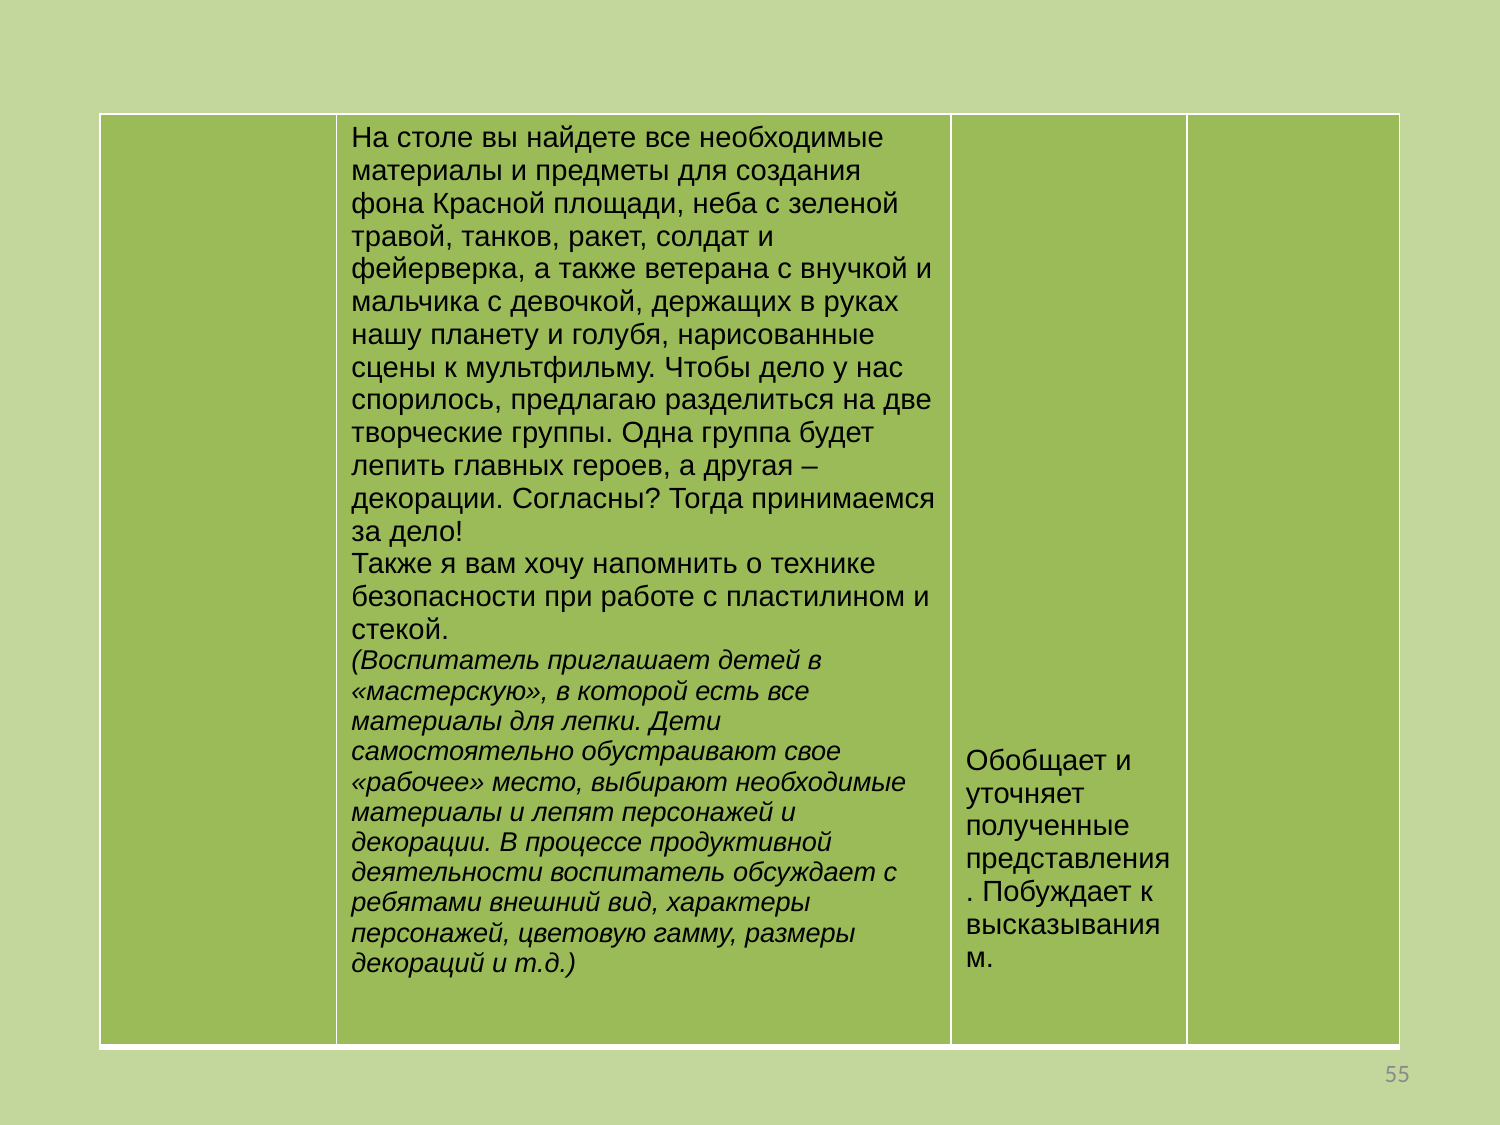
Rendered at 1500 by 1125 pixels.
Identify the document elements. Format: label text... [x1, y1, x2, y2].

table_header На столе вы найдете все необходимые материалы и предметы для создания фона Красной площади, неба с зеленой травой, танков, ракет, солдат и фейерверка, а также ветерана с внучкой и мальчика с девочкой, держащих в руках нашу планету и голубя, нарисованные сцены к мультфильму. Чтобы дело у нас спорилось, предлагаю разделиться на две творческие группы. Одна группа будет лепить главных героев, а другая – декорации. Согласны? Тогда принимаемся за дело! Также я вам хочу напомнить о технике безопасности при работе с пластилином и стекой. (Воспитатель приглашает детей в «мастерскую», в которой есть все материалы для лепки. Дети самостоятельно обустраивают свое «рабочее» место, выбирают необходимые материалы и лепят персонажей и декорации. В процессе продуктивной деятельности воспитатель обсуждает с ребятами внешний вид, характеры персонажей, цветовую гамму, размеры декораций и т.д.) [337, 115, 950, 1044]
table_header Обобщает и уточняет полученные представления. Побуждает к высказываниям. [952, 115, 1186, 1044]
slide_number 55 [1074, 1042, 1425, 1103]
table_header [101, 115, 336, 1044]
table_header [1188, 115, 1399, 1044]
